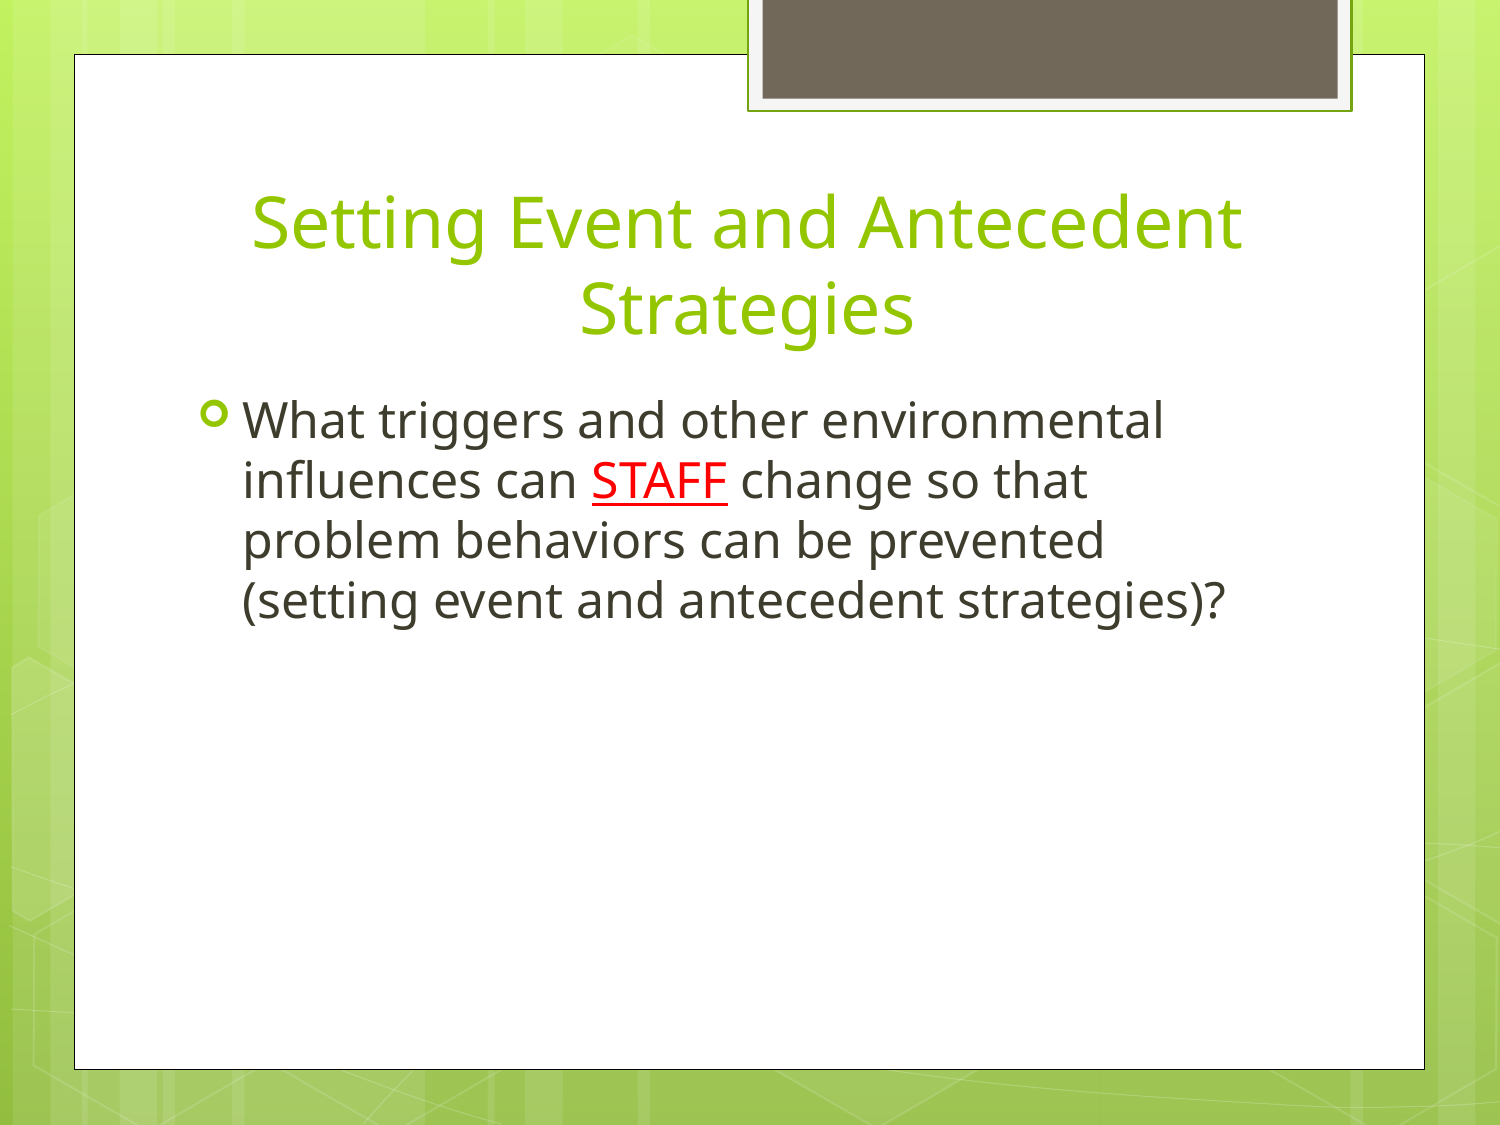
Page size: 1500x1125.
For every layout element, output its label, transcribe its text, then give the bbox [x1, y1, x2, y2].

title Setting Event and Antecedent Strategies [171, 168, 1324, 357]
list What triggers and other environmental influences can STAFF change so that problem behaviors can be prevented (setting event and antecedent strategies)? [171, 381, 1283, 957]
